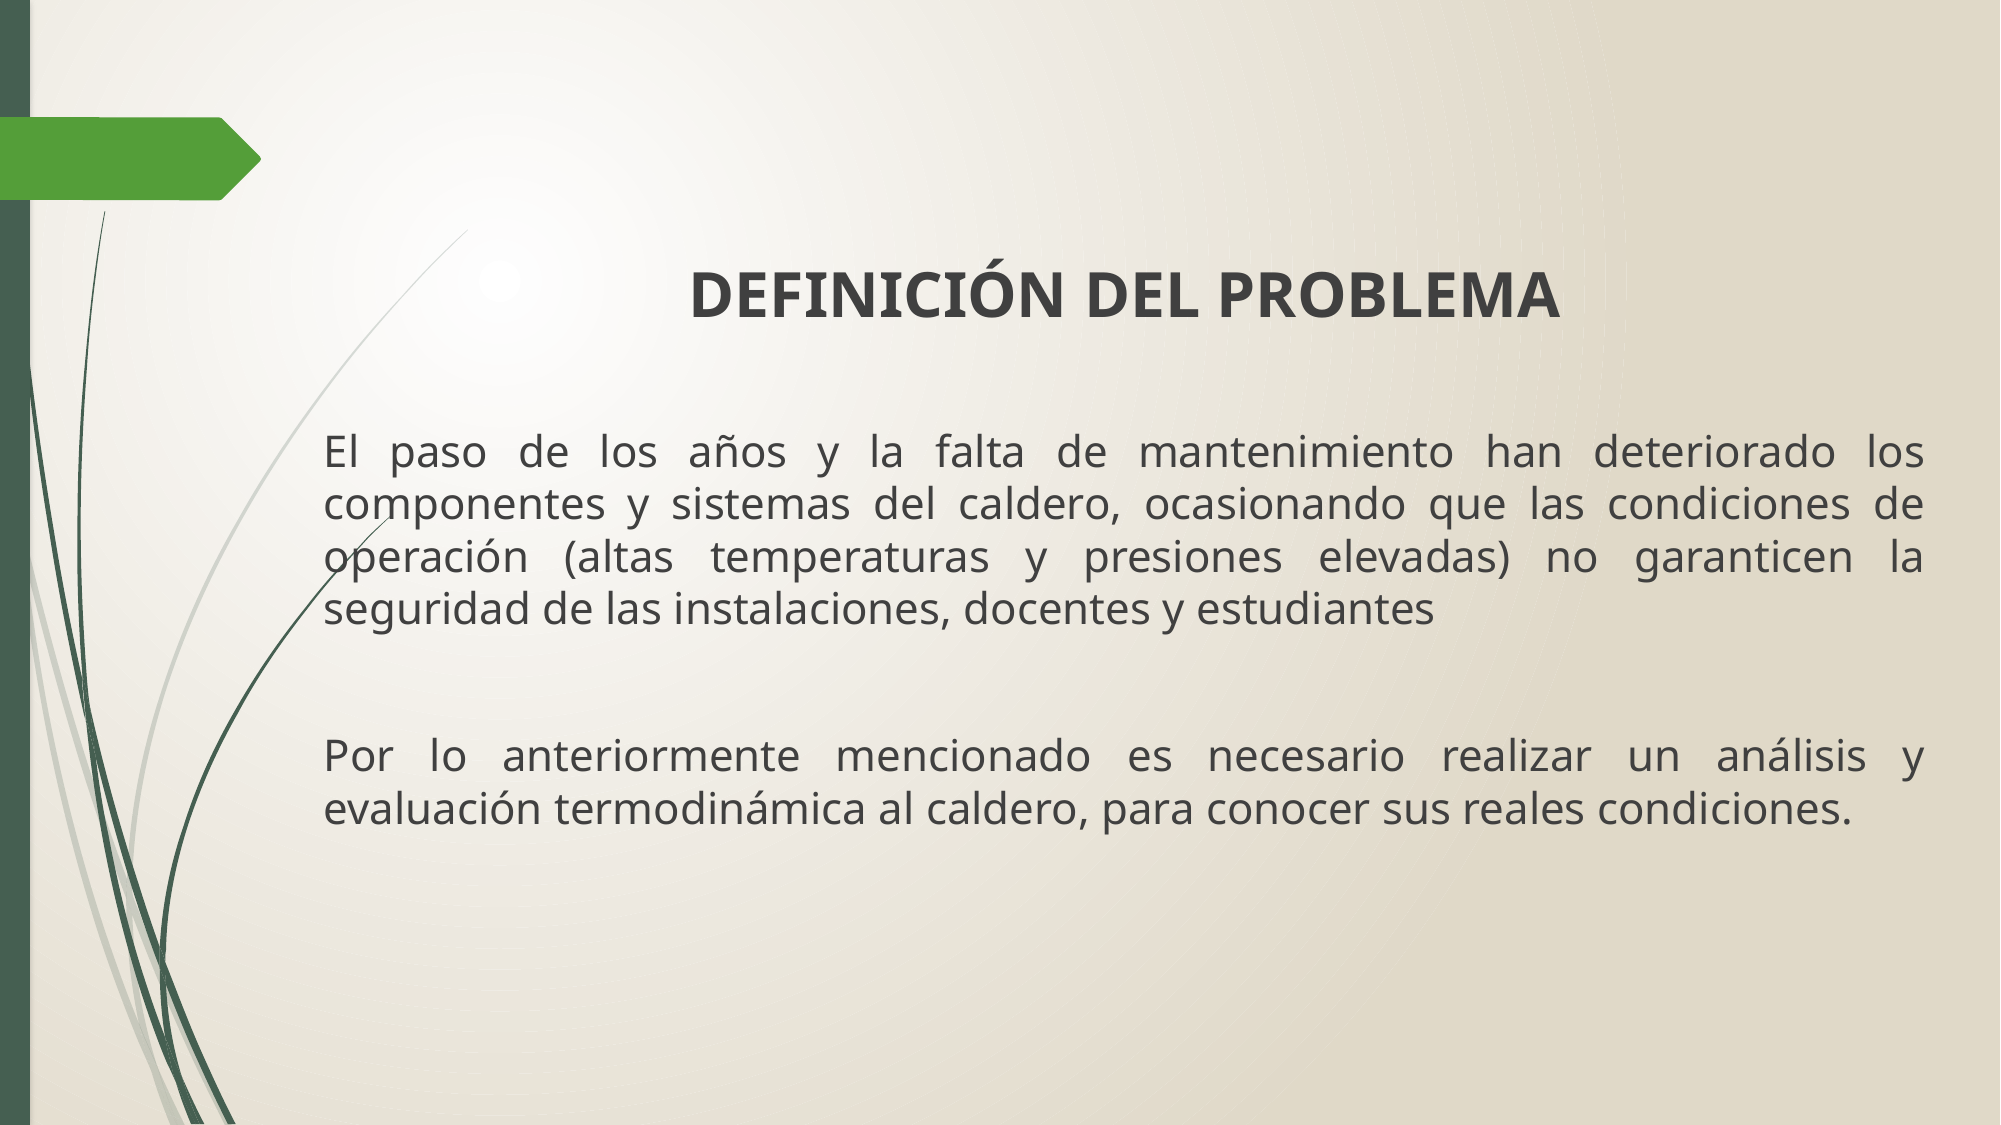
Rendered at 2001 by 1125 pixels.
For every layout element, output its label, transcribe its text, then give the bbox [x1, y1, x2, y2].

list DEFINICIÓN DEL PROBLEMA El paso de los años y la falta de mantenimiento han deteriorado los componentes y sistemas del caldero, ocasionando que las condiciones de operación (altas temperaturas y presiones elevadas) no garanticen la seguridad de las instalaciones, docentes y estudiantes Por lo anteriormente mencionado es necesario realizar un análisis y evaluación termodinámica al caldero, para conocer sus reales condiciones. [309, 247, 1942, 973]
